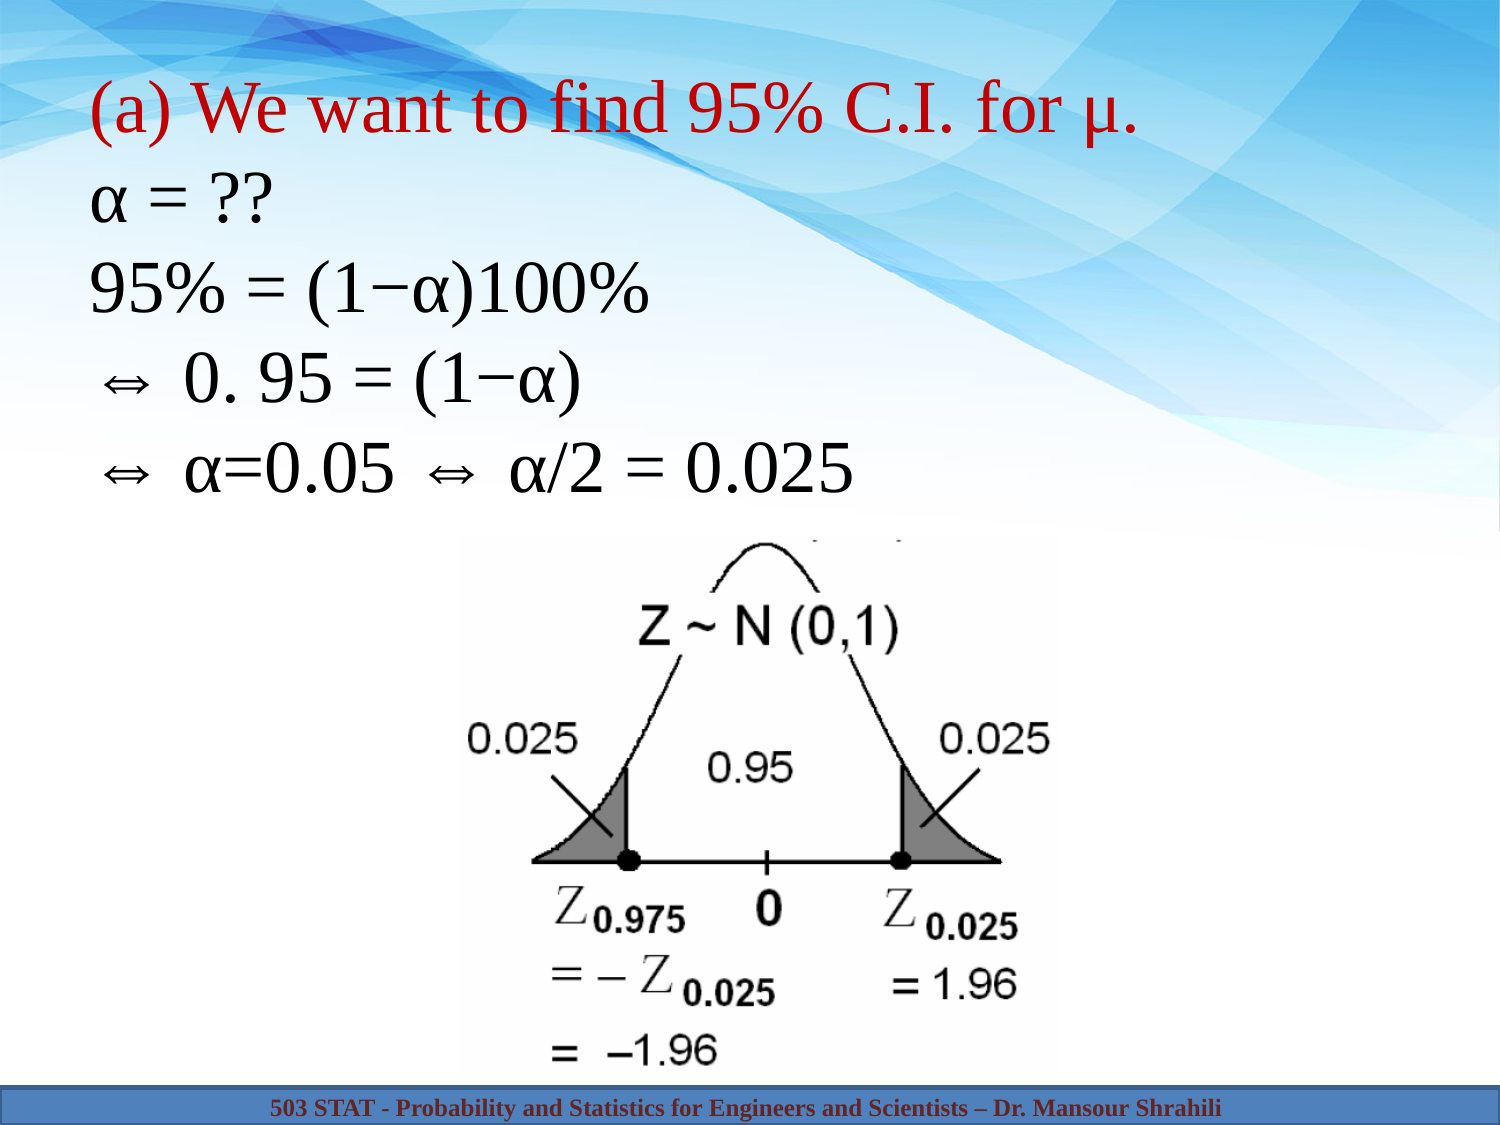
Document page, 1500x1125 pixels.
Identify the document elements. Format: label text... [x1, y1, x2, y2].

text_box (a) We want to find 95% C.I. for μ. α = ?? 95% = (1−α)100% ⇔ 0. 95 = (1−α) ⇔ α=0.05 ⇔ α/2 = 0.025 [74, 49, 1488, 515]
picture [0, 0, 1500, 1085]
